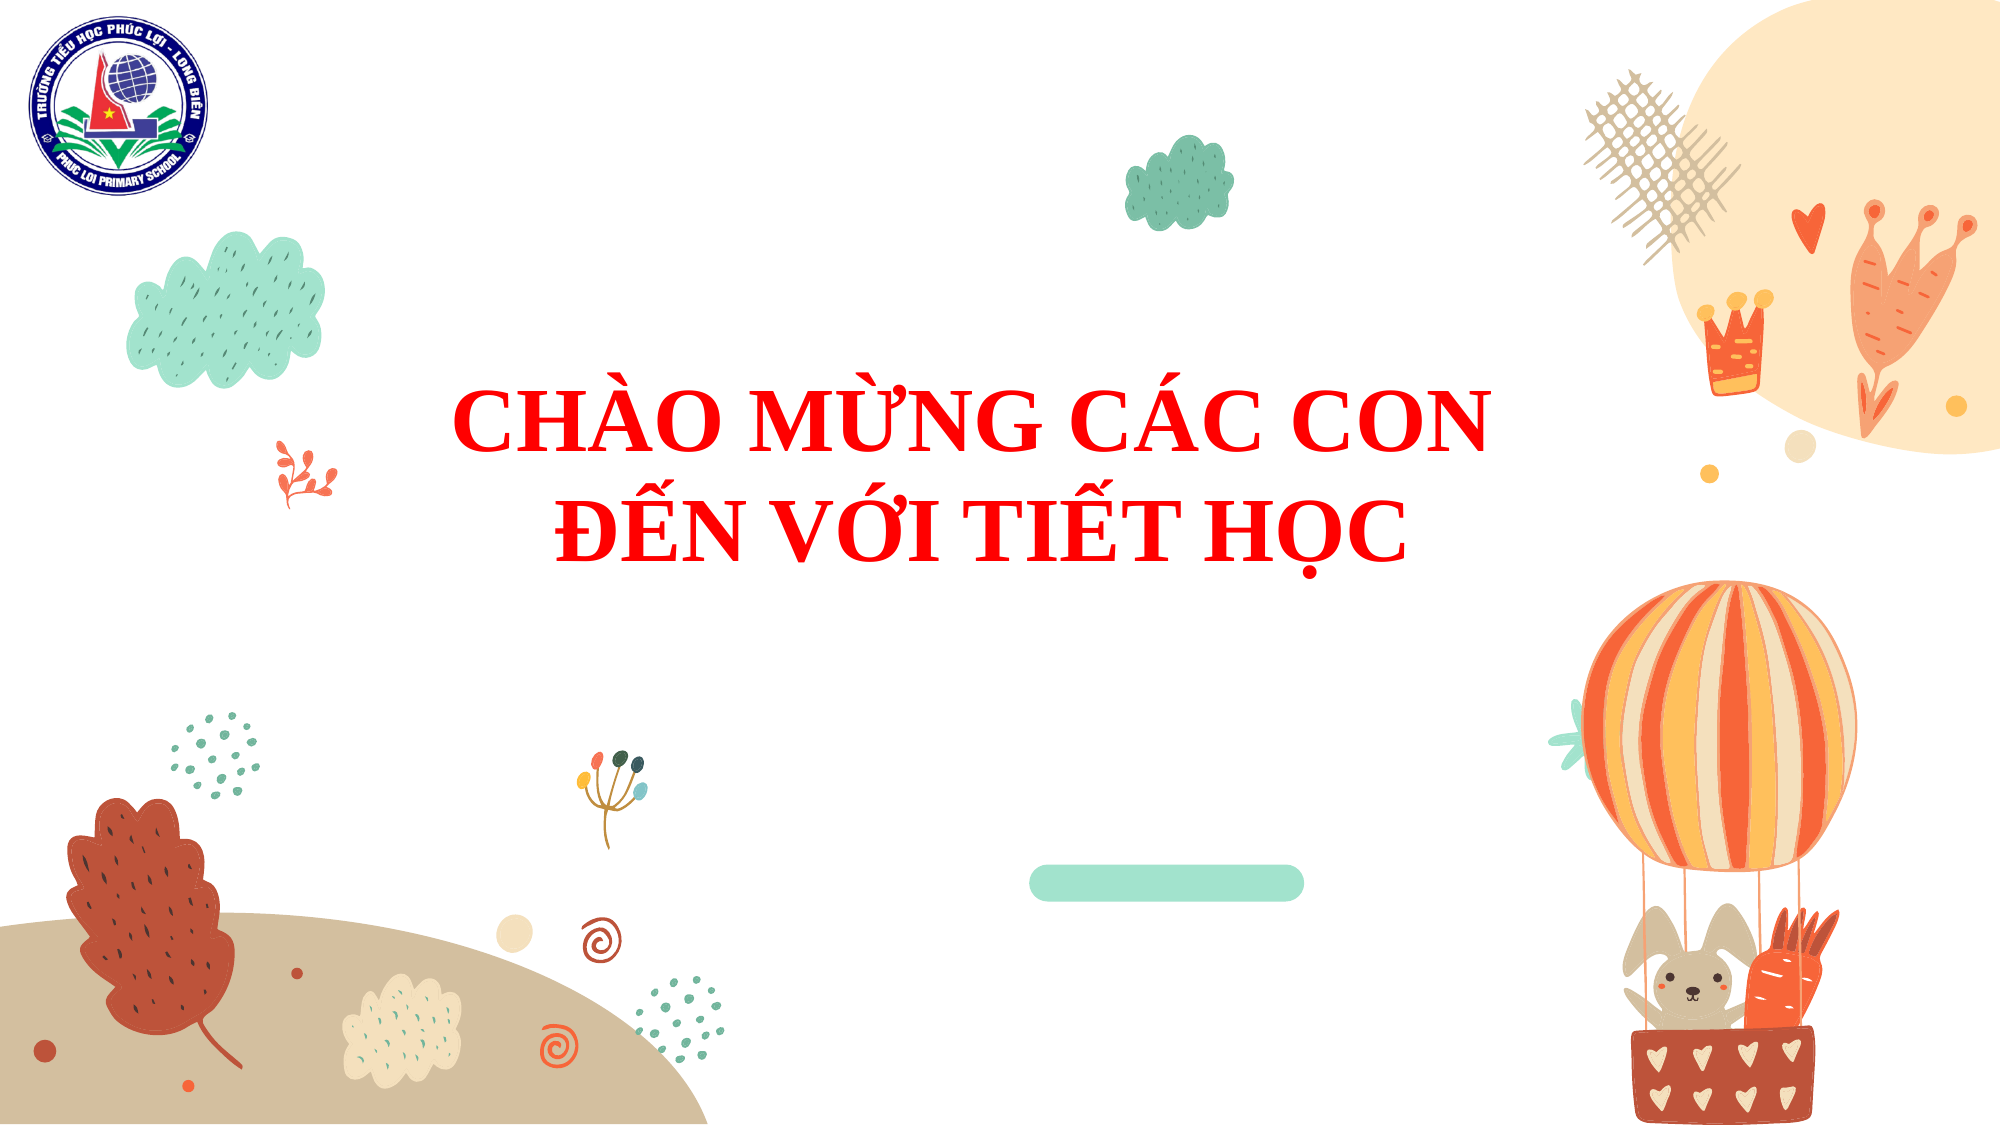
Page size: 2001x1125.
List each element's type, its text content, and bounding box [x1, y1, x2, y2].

picture [1583, 0, 2000, 484]
picture [275, 440, 338, 510]
picture [1547, 580, 1858, 1125]
text_box CHÀO MỪNG CÁC CON ĐẾN VỚI TIẾT HỌC [354, 352, 1613, 588]
text_box [1027, 862, 1307, 904]
picture [125, 230, 326, 389]
picture [1124, 134, 1235, 232]
picture [24, 11, 212, 199]
picture [0, 711, 725, 1125]
